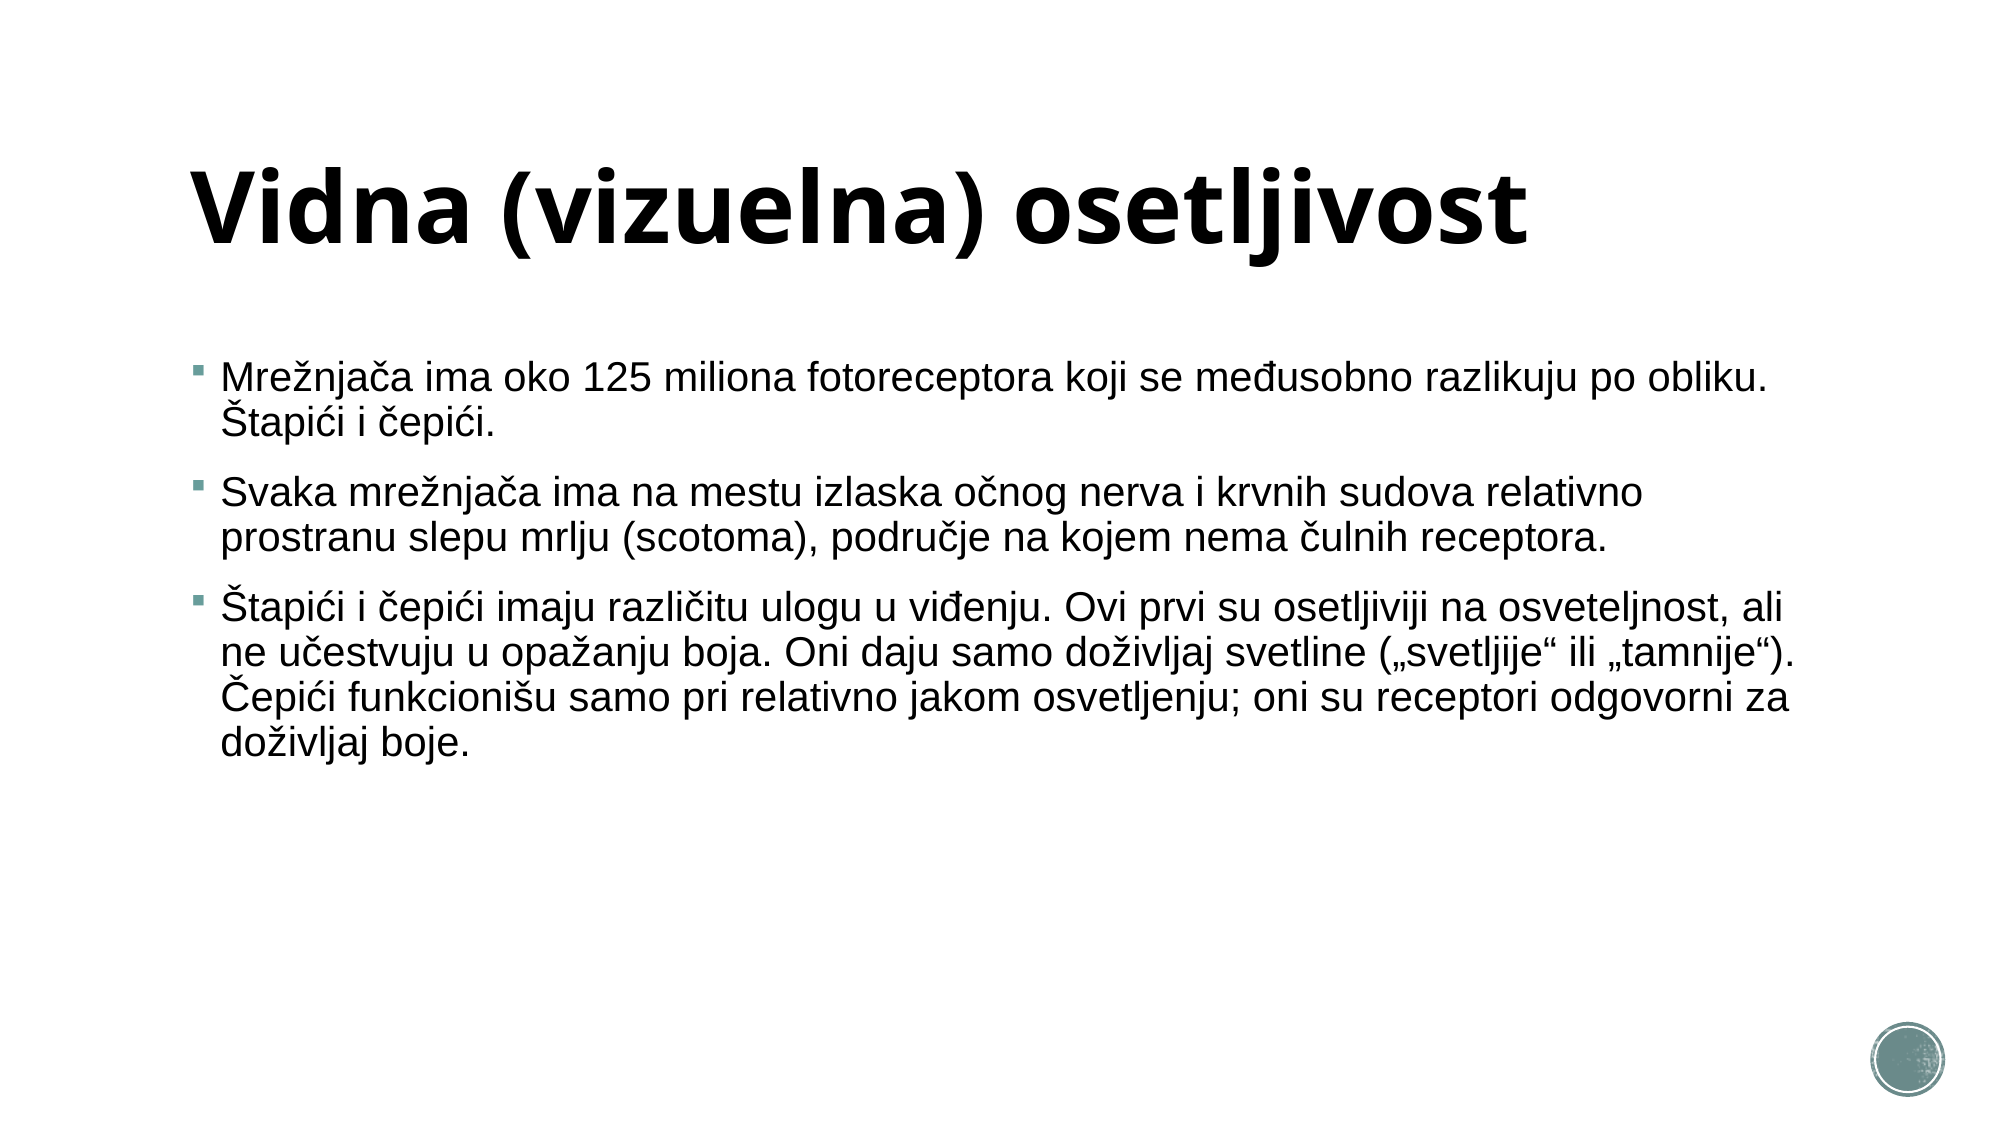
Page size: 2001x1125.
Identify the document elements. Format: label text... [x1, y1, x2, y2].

title Vidna (vizuelna) osetljivost [175, 79, 1826, 344]
list Mrežnjača ima oko 125 miliona fotoreceptora koji se međusobno razlikuju po obliku. Štapići i čepići. Svaka mrežnjača ima na mestu izlaska očnog nerva i krvnih sudova relativno prostranu slepu mrlju (scotoma), područje na kojem nema čulnih receptora. Štapići i čepići imaju različitu ulogu u viđenju. Ovi prvi su osetljiviji na osveteljnost, ali ne učestvuju u opažanju boja. Oni daju samo doživljaj svetline („svetljije“ ili „tamnije“). Čepići funkcionišu samo pri relativno jakom osvetljenju; oni su receptori odgovorni za doživljaj boje. [175, 348, 1826, 1013]
